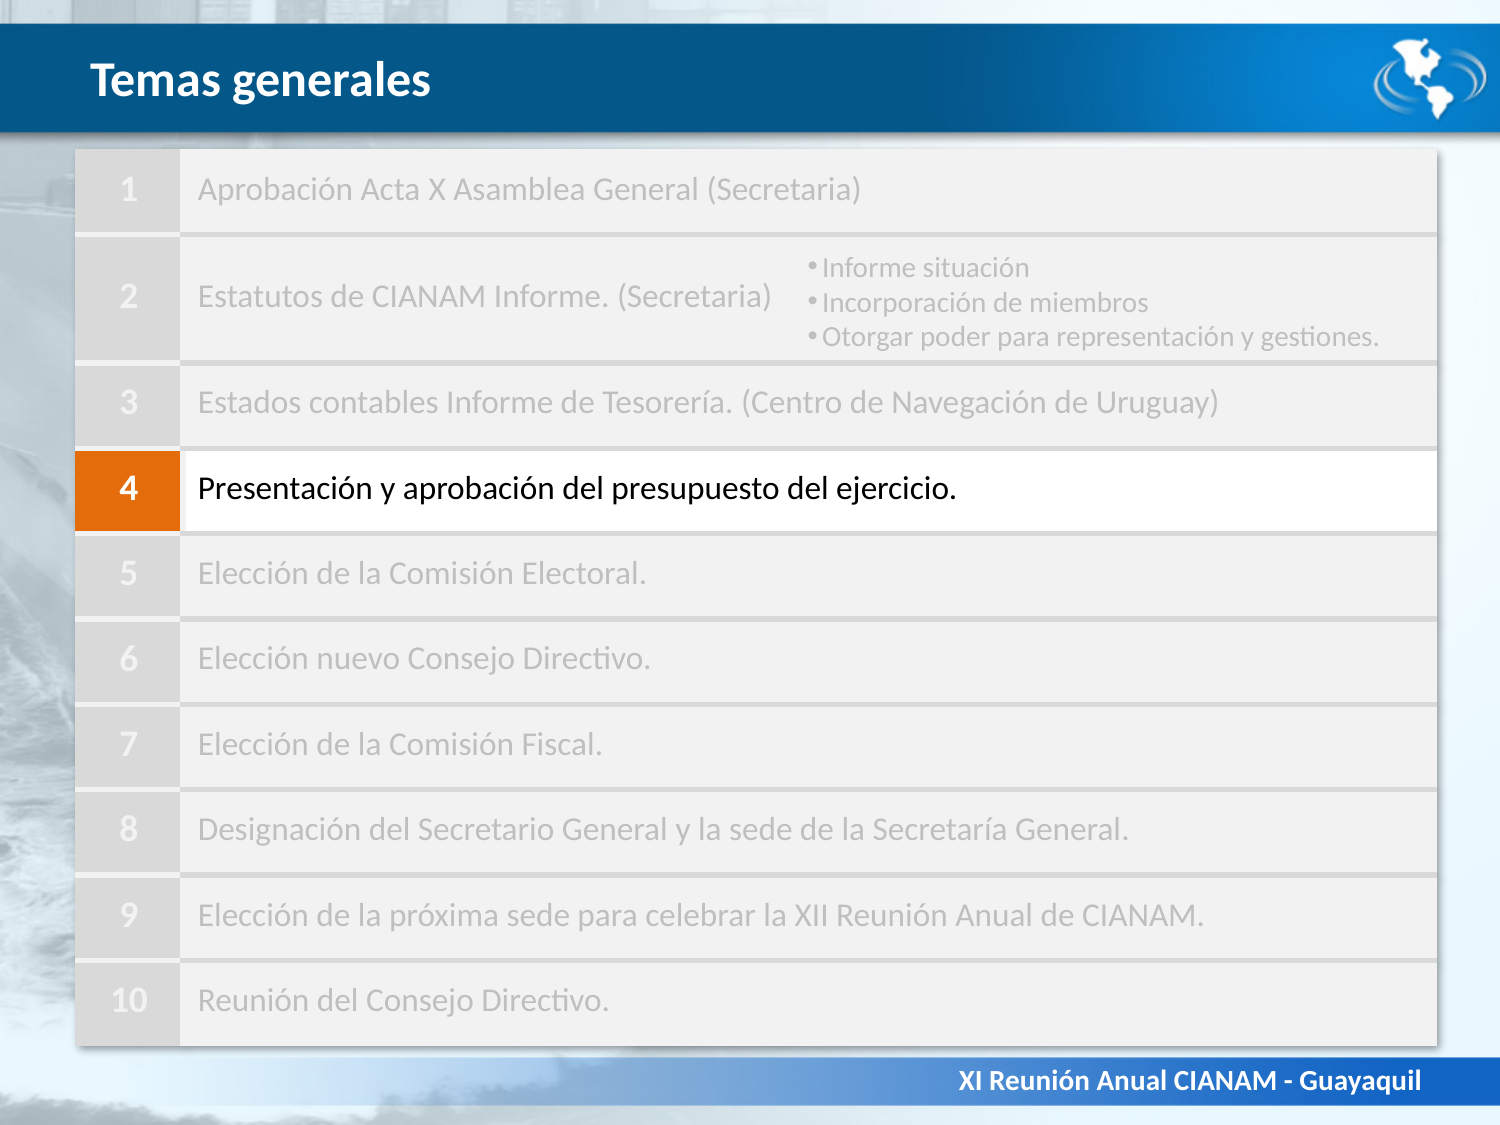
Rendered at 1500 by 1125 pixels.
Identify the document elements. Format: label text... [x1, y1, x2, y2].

text_box Informe situación Incorporación de miembros Otorgar poder para representación y gestiones. [792, 240, 1434, 361]
title Temas generales [75, 22, 1425, 132]
table_cell 3 [75, 366, 180, 446]
table_cell Reunión del Consejo Directivo. [186, 963, 1437, 1046]
table_cell 5 [75, 536, 180, 616]
table_cell Elección de la Comisión Electoral. [186, 536, 1437, 616]
table_cell Elección nuevo Consejo Directivo. [186, 622, 1437, 702]
table_cell Presentación y aprobación del presupuesto del ejercicio. [186, 451, 1437, 531]
table_cell 6 [75, 622, 180, 702]
table_cell 4 [75, 451, 180, 531]
table_cell Elección de la Comisión Fiscal. [186, 707, 1437, 787]
picture [0, 0, 1500, 1125]
table_header Aprobación Acta X Asamblea General (Secretaria) [186, 149, 1437, 232]
table_header 1 [75, 149, 180, 232]
table_cell Elección de la próxima sede para celebrar la XII Reunión Anual de CIANAM. [186, 878, 1437, 958]
table_cell Designación del Secretario General y la sede de la Secretaría General. [186, 792, 1437, 872]
table_cell 2 [75, 237, 180, 360]
table_cell Estados contables Informe de Tesorería. (Centro de Navegación de Uruguay) [186, 366, 1437, 446]
table_cell 7 [75, 707, 180, 787]
table_cell 8 [75, 792, 180, 872]
table_cell 9 [75, 878, 180, 958]
table_cell 10 [75, 963, 180, 1046]
table_cell Estatutos de CIANAM Informe. (Secretaria) [186, 237, 1437, 360]
